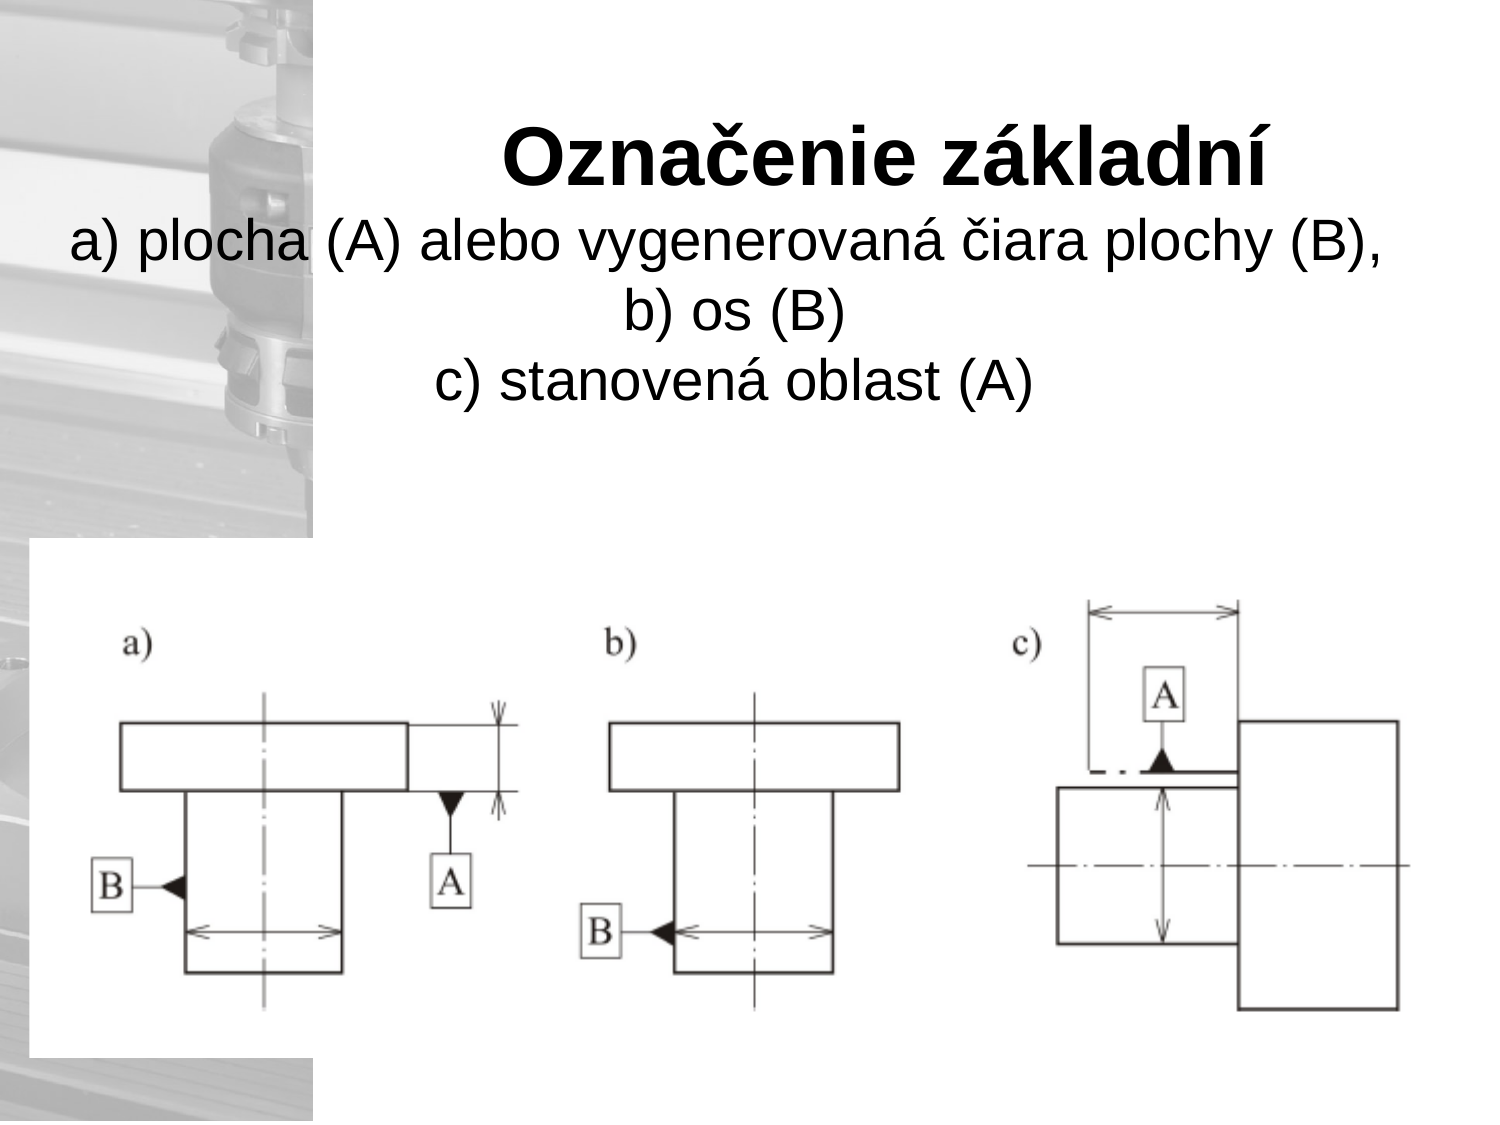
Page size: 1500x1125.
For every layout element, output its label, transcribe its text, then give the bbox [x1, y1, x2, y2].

picture [0, 0, 1471, 1121]
title Označenie základní a) plocha (A) alebo vygenerovaná čiara plochy (B), b) os (B) c) stanovená oblast (A) [318, 78, 1471, 436]
